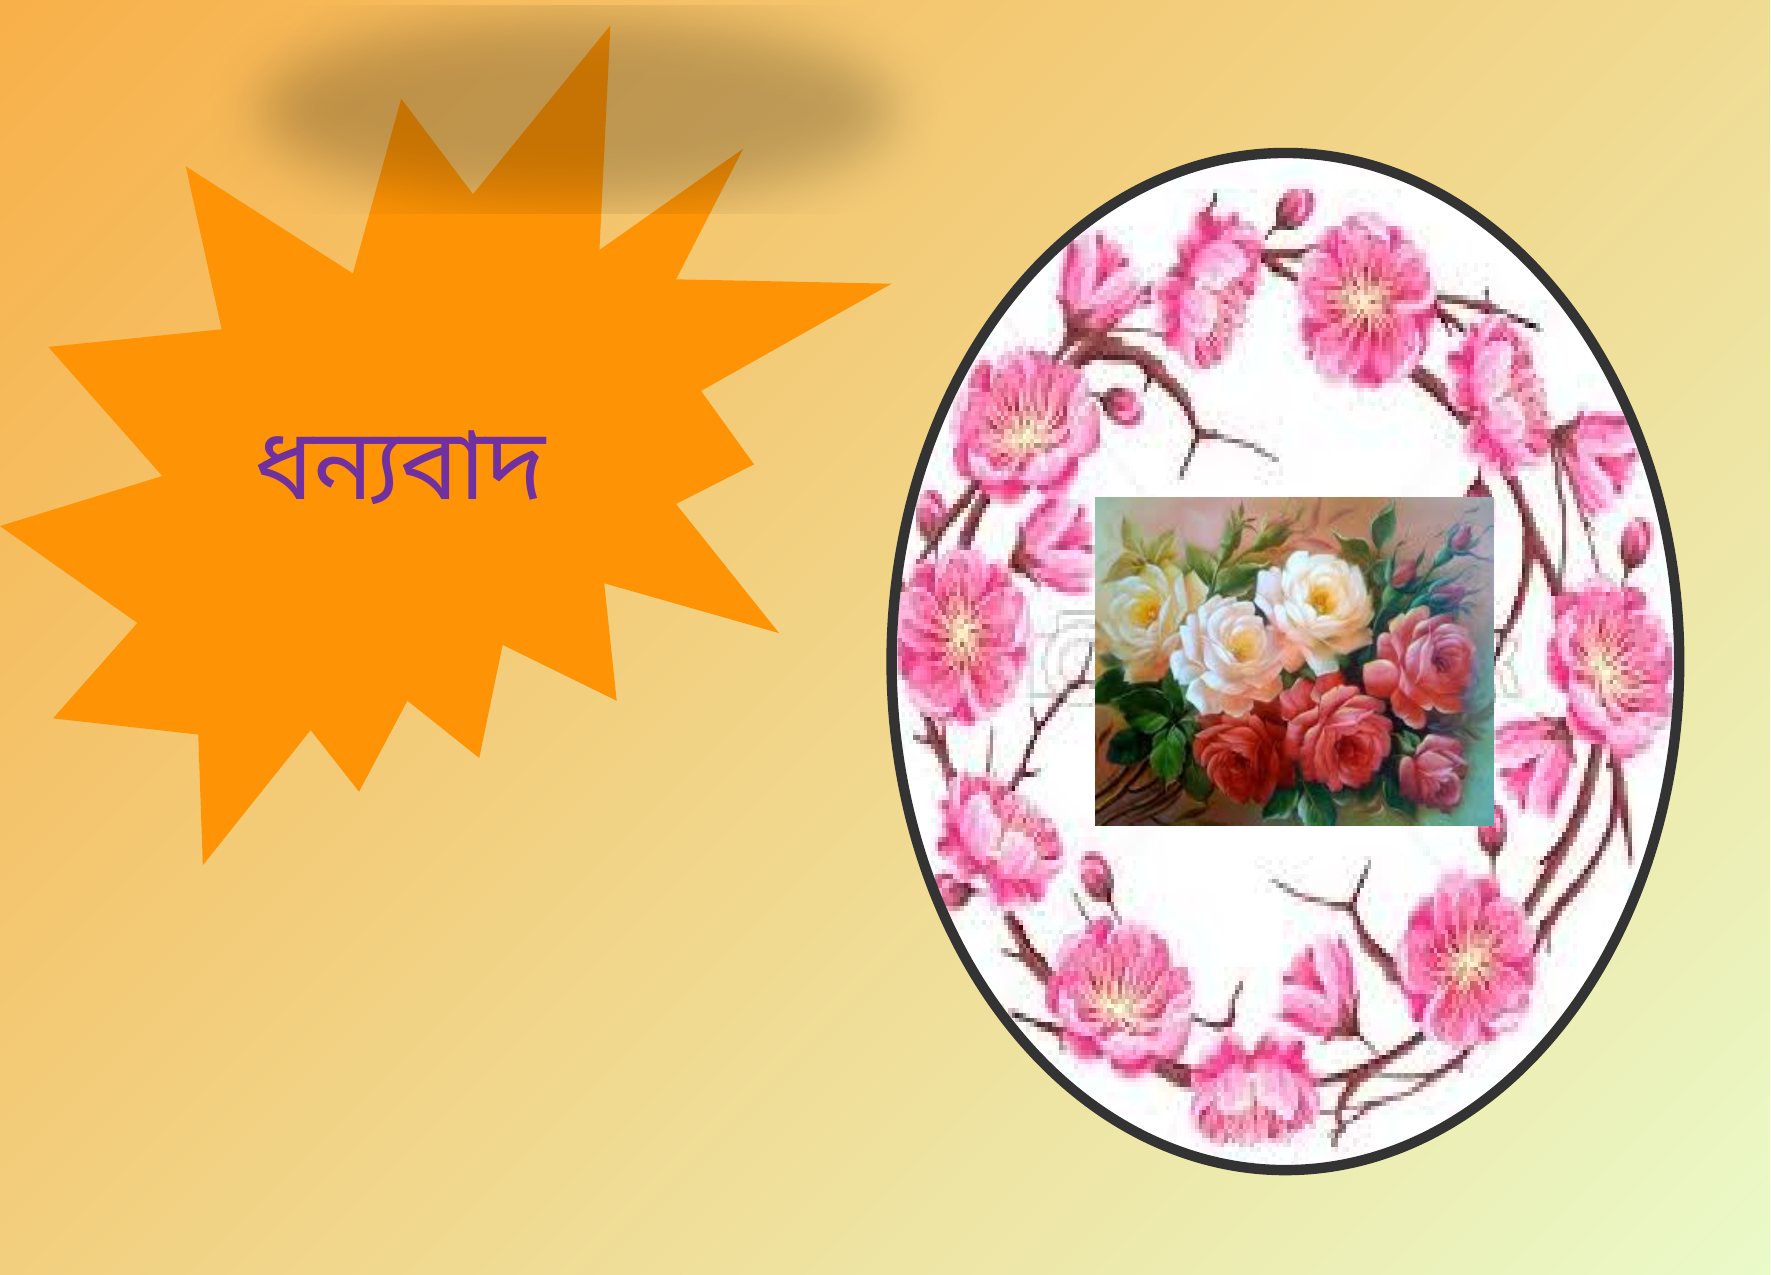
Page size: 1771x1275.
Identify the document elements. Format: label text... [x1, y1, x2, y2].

picture [891, 152, 1680, 1171]
text_box ধন্যবাদ [0, 164, 891, 869]
